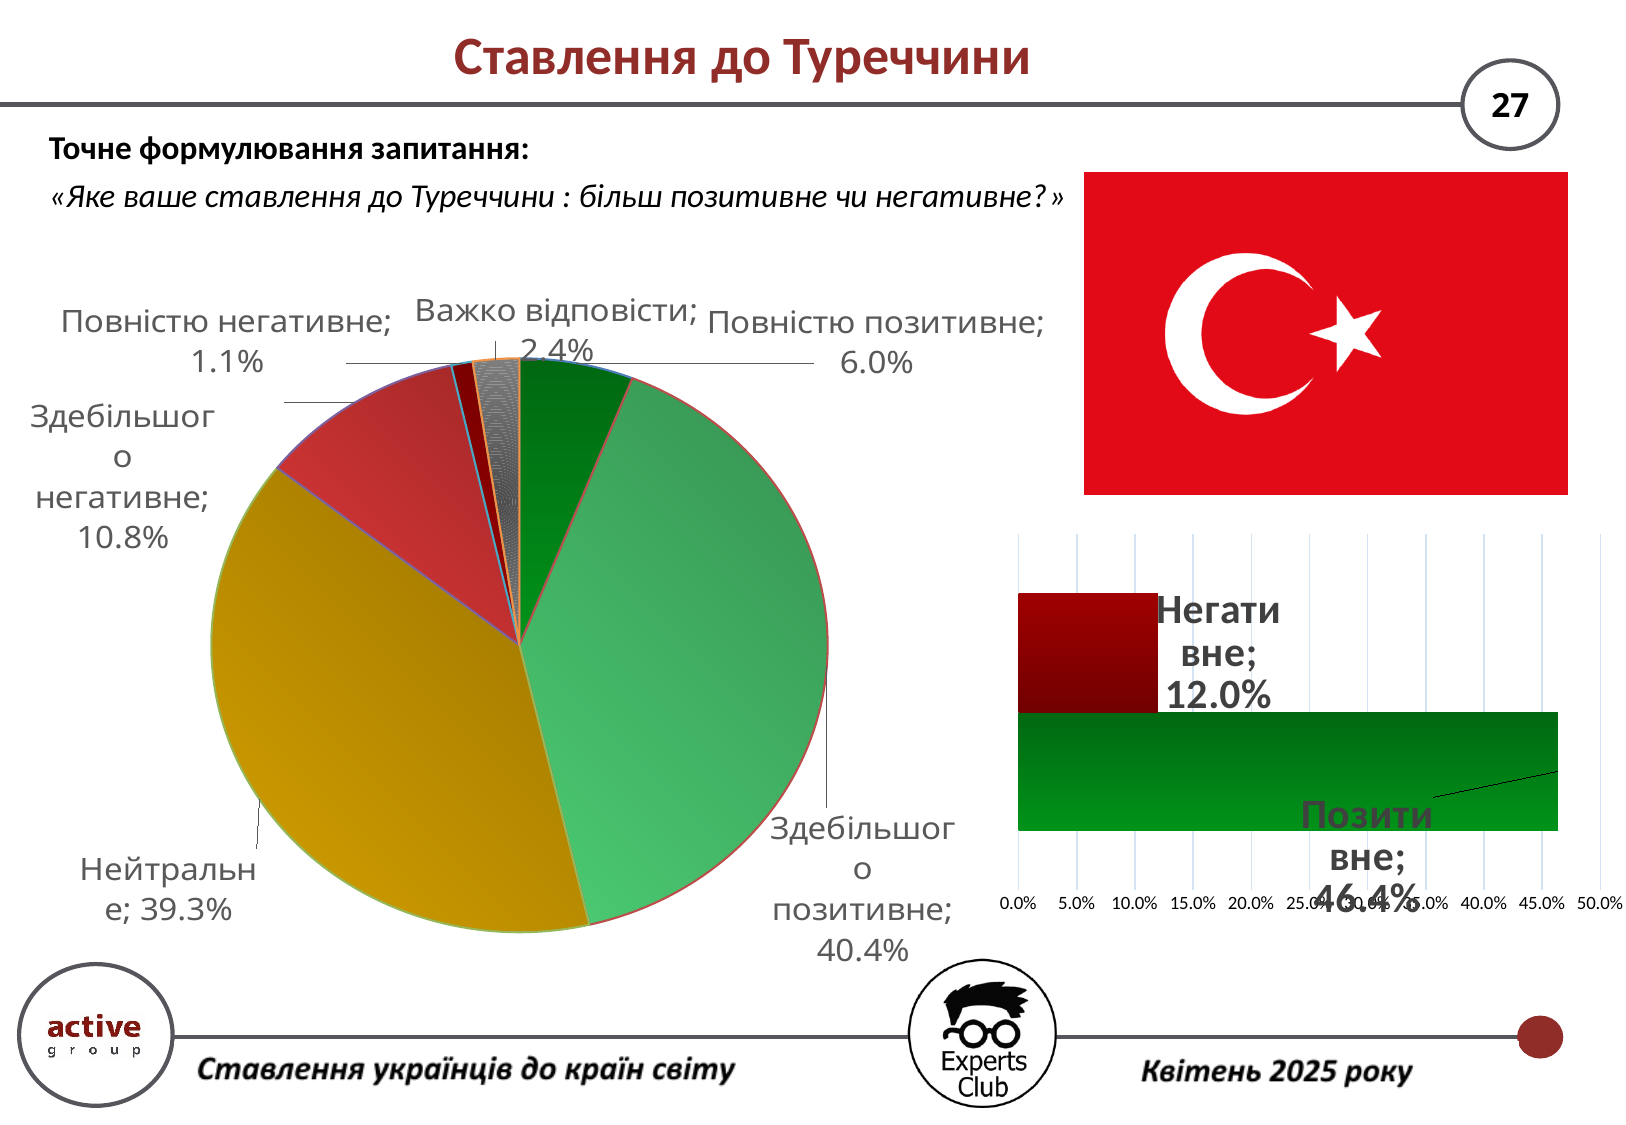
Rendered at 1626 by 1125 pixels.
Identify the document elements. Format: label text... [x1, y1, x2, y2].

picture [174, 1040, 884, 1125]
picture [46, 1011, 146, 1059]
text_box Точне формулювання запитання: «Яке ваше ставлення до Туреччини : більш позитивне чи негативне?» [34, 111, 1522, 222]
picture [1134, 1040, 1519, 1109]
chart [0, 233, 1625, 995]
title Ставлення до Туреччини [75, 12, 1412, 93]
picture [906, 958, 1057, 1109]
picture [1083, 172, 1568, 496]
